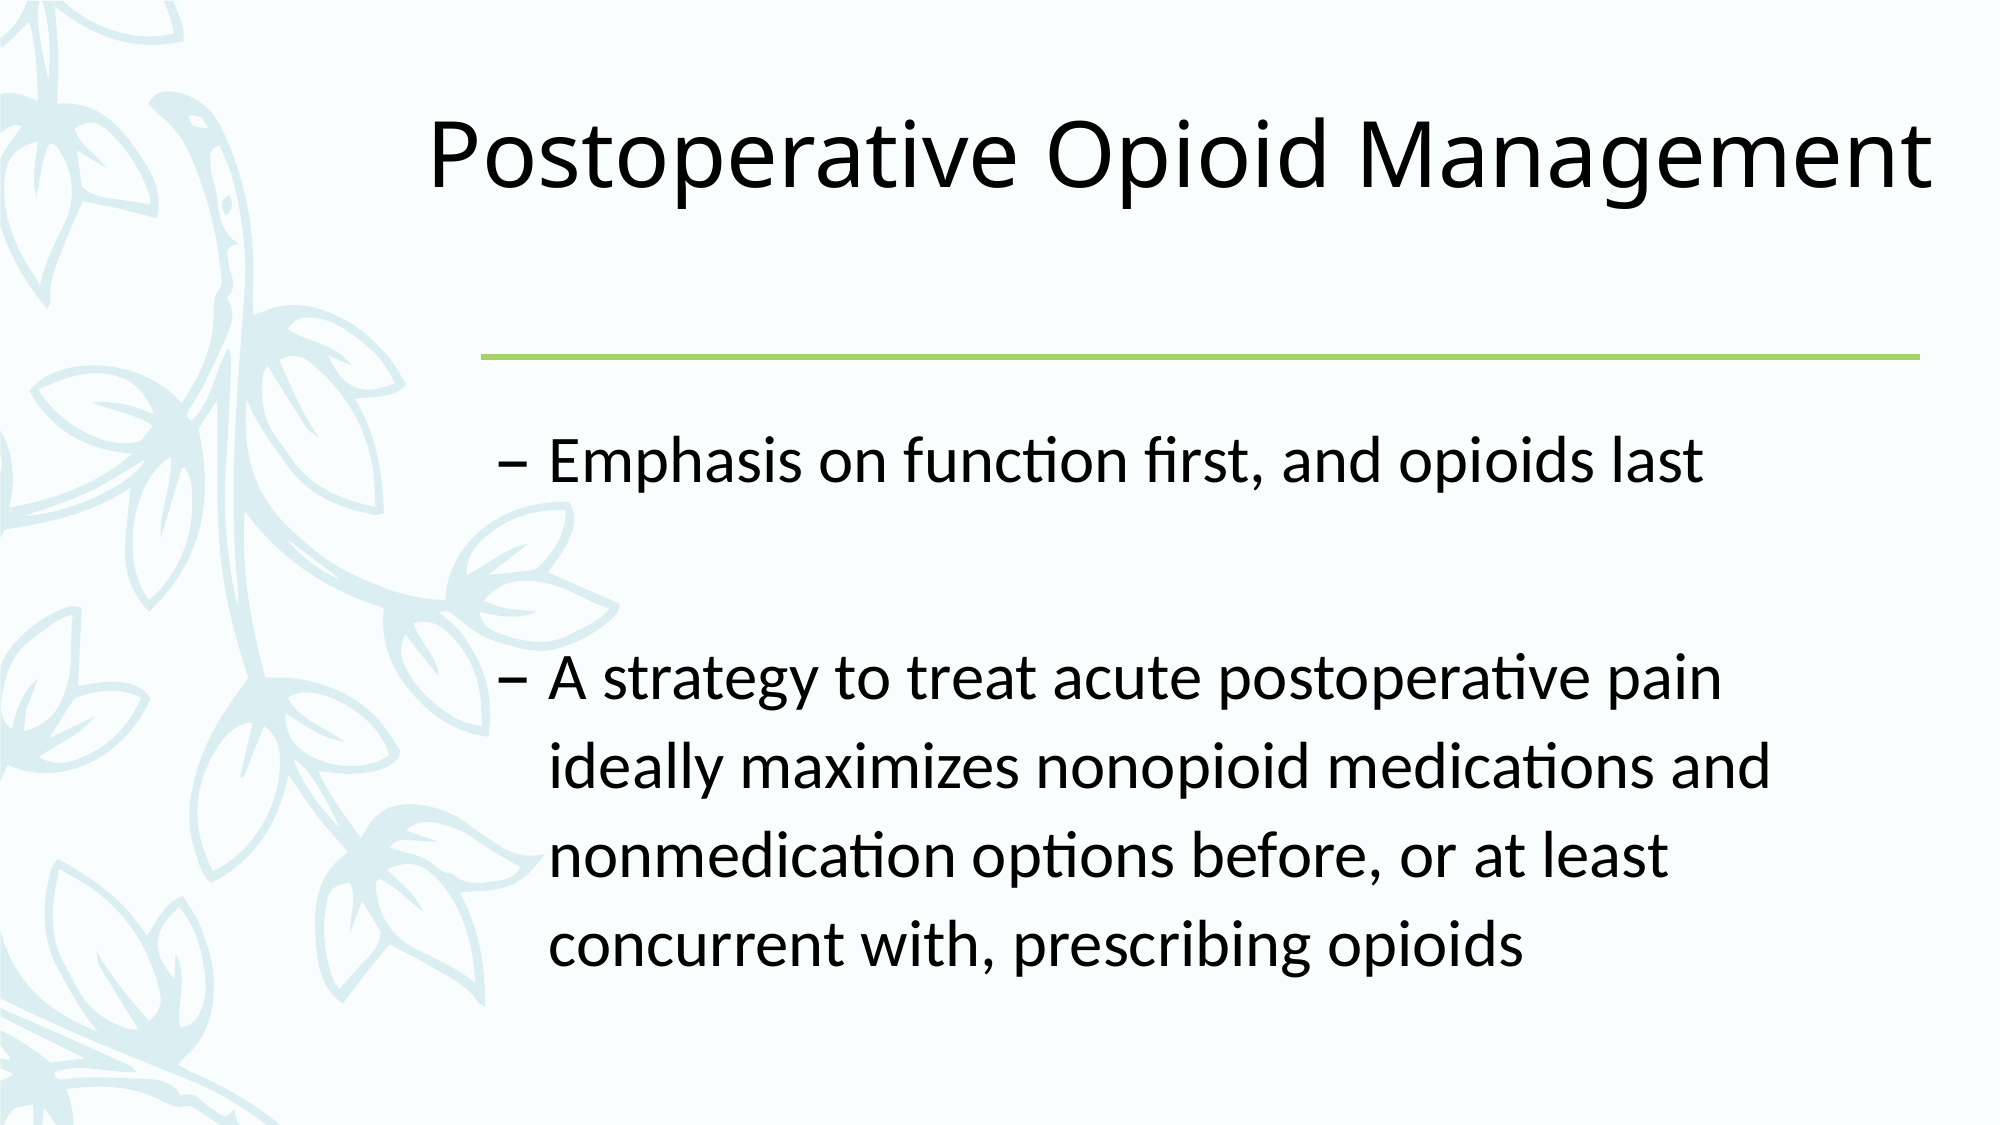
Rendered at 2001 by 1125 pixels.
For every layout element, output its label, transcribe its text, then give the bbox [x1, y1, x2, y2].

list Emphasis on function first, and opioids last A strategy to treat acute postoperative pain ideally maximizes nonopioid medications and nonmedication options before, or at least concurrent with, prescribing opioids [481, 399, 1920, 999]
title Postoperative Opioid Management [411, 93, 1958, 350]
